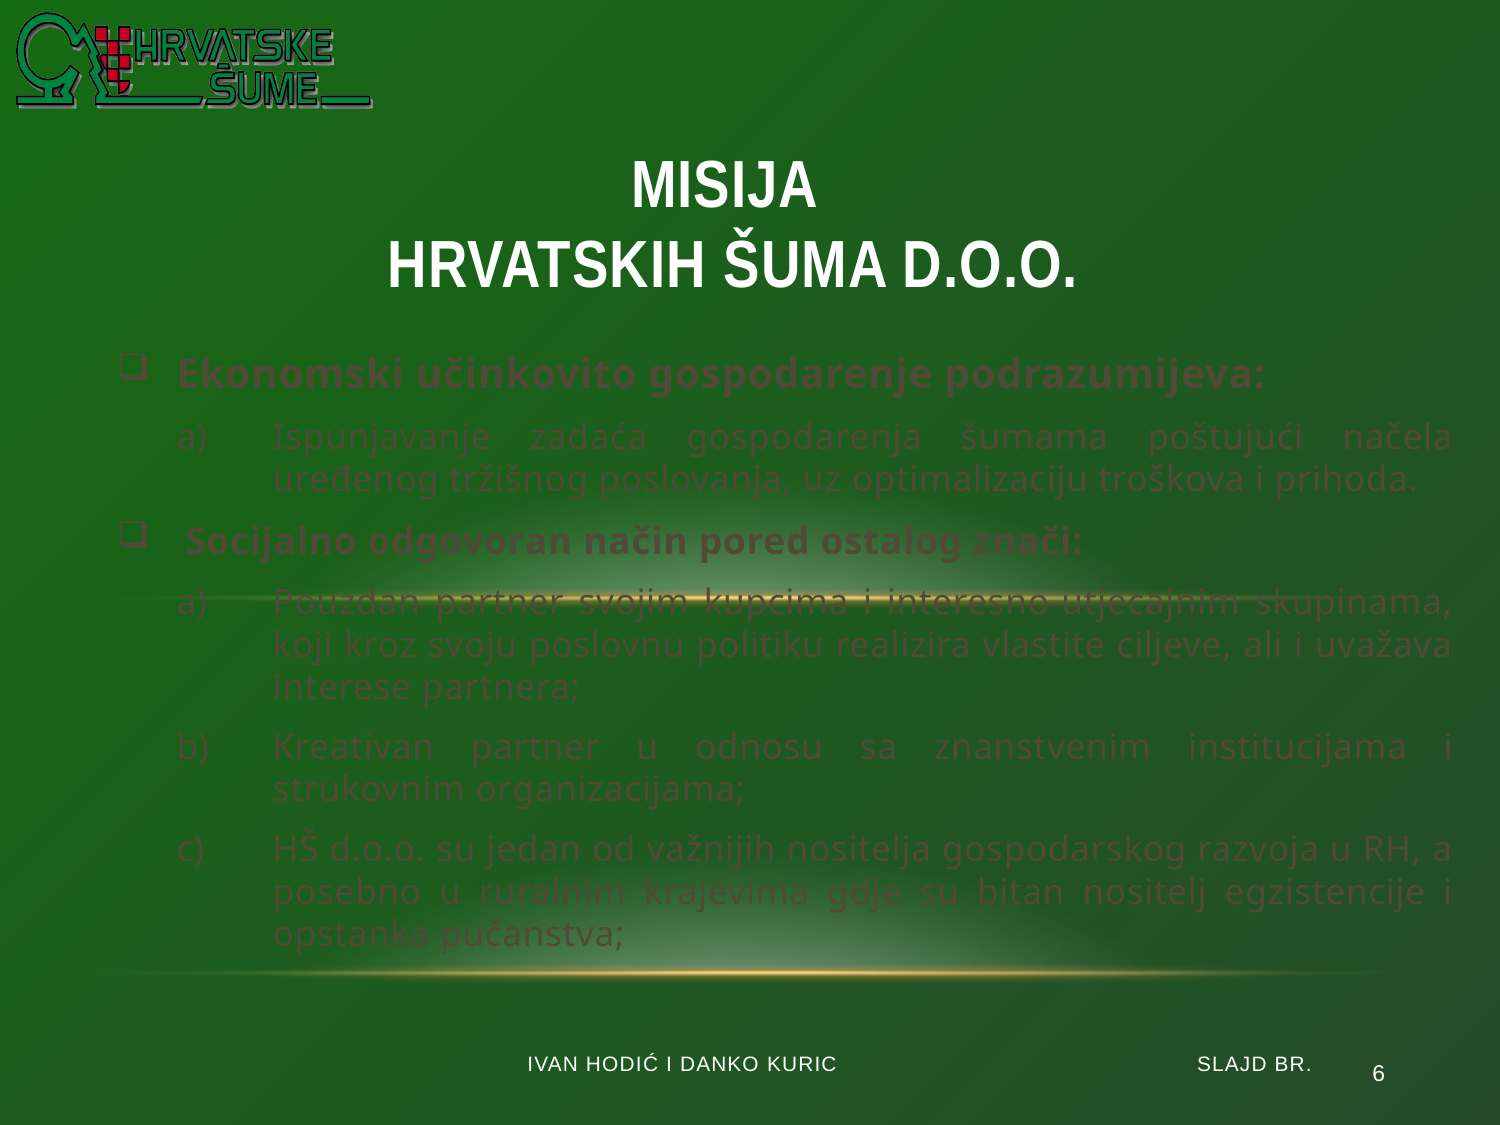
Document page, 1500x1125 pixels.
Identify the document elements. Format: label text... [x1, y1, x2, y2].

slide_number 6 [1237, 1042, 1400, 1103]
footer Ivan Hodić i Danko Kuric Slajd br. [512, 1024, 1329, 1103]
title MISIJA HRVATSKIH ŠUMA d.o.o. [70, 117, 1381, 309]
subtitle Ekonomski učinkovito gospodarenje podrazumijeva: Ispunjavanje zadaća gospodarenja šumama poštujući načela uređenog tržišnog poslovanja, uz optimalizaciju troškova i prihoda. Socijalno odgovoran način pored ostalog znači: Pouzdan partner svojim kupcima i interesno-utjecajnim skupinama, koji kroz svoju poslovnu politiku realizira vlastite ciljeve, ali i uvažava interese partnera; Kreativan partner u odnosu sa znanstvenim institucijama i strukovnim organizacijama; HŠ d.o.o. su jedan od važnijih nositelja gospodarskog razvoja u RH, a posebno u ruralnim krajevima gdje su bitan nositelj egzistencije i opstanka pučanstva; [41, 339, 1471, 961]
picture [0, 0, 1500, 1125]
